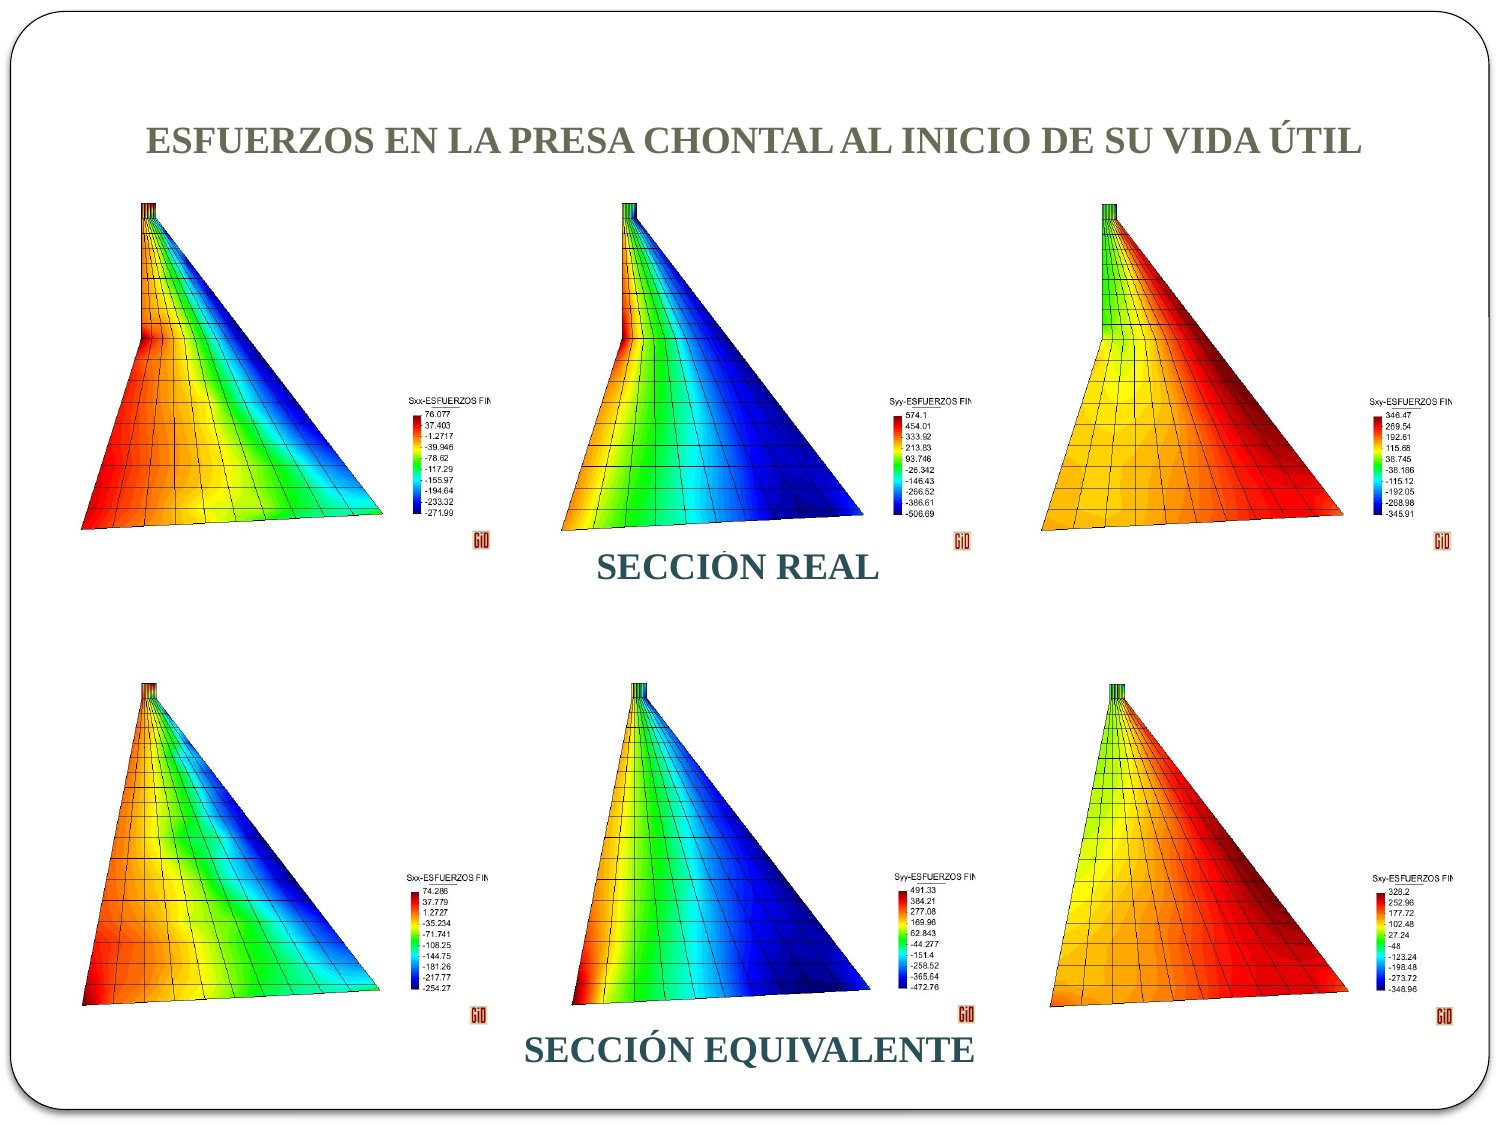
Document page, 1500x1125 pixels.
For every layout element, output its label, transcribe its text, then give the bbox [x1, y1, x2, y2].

picture [49, 661, 489, 1025]
picture [526, 187, 972, 551]
text_box SECCIÓN REAL [410, 534, 1067, 595]
picture [46, 175, 491, 551]
picture [1007, 182, 1453, 551]
text_box SECCIÓN EQUIVALENTE [421, 1017, 1079, 1078]
title ESFUERZOS EN LA PRESA CHONTAL AL INICIO DE SU VIDA ÚTIL [117, 68, 1393, 176]
picture [537, 659, 976, 1025]
picture [1014, 661, 1454, 1026]
